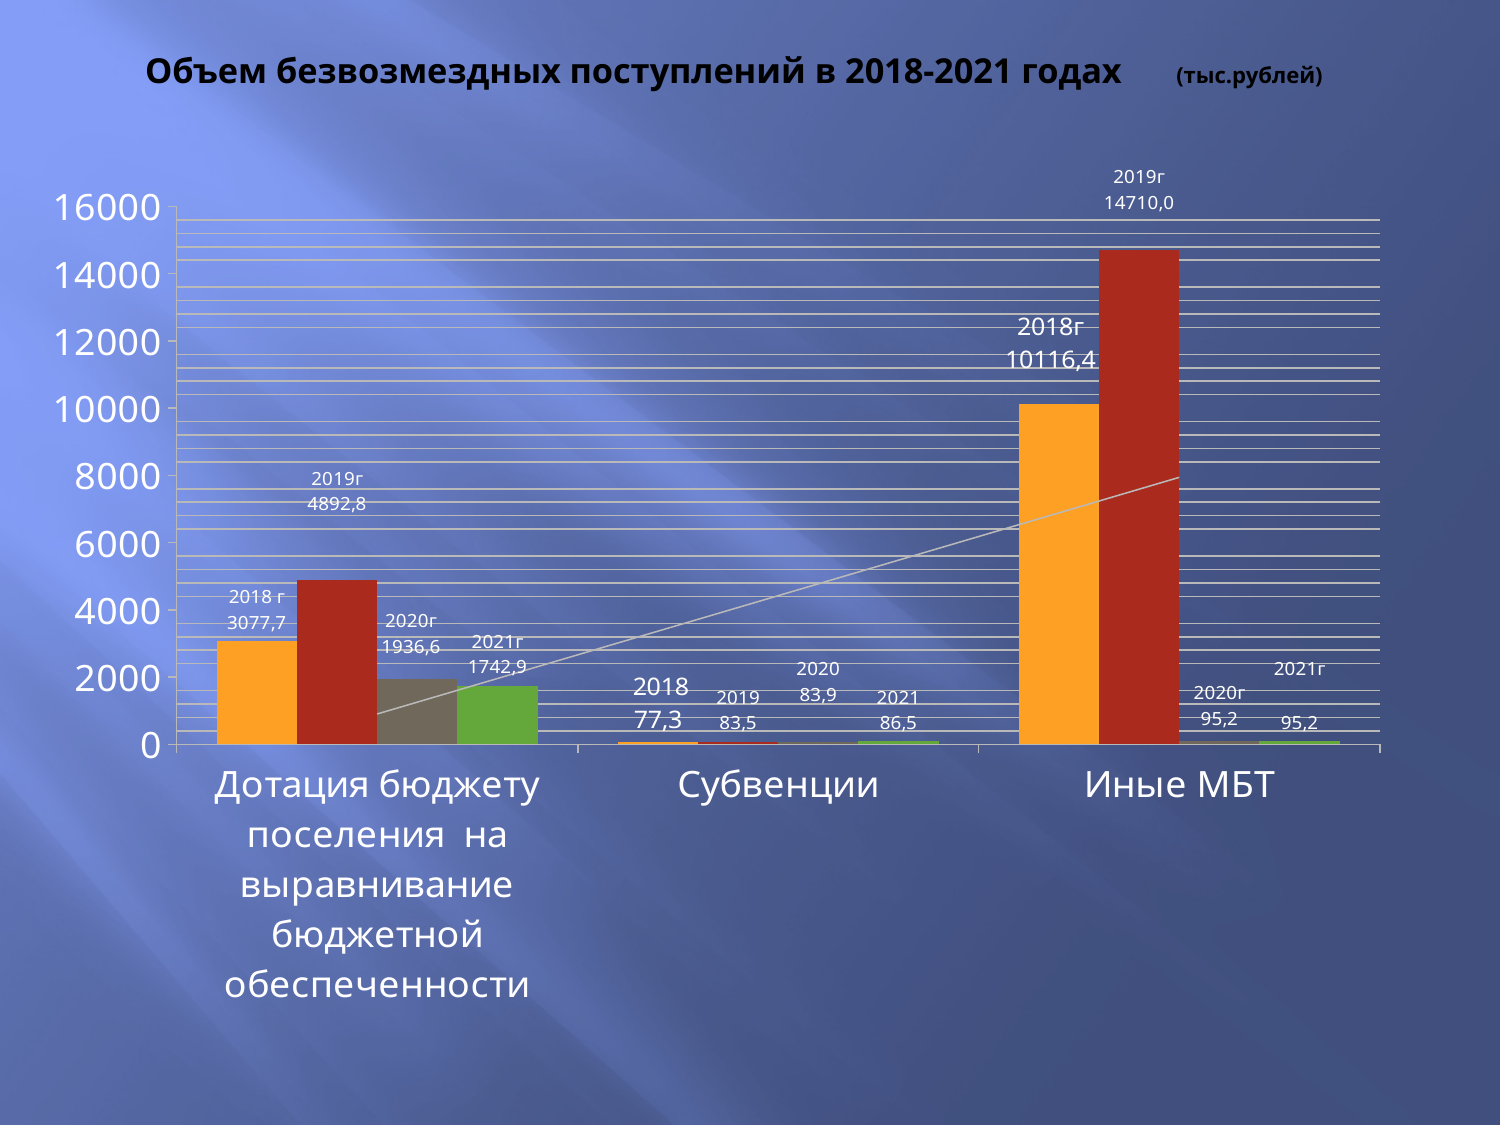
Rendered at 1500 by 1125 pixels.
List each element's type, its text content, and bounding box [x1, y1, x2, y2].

title Объем безвозмездных поступлений в 2018-2021 годах (тыс.рублей) [53, 0, 1415, 140]
chart [34, 163, 1386, 1008]
